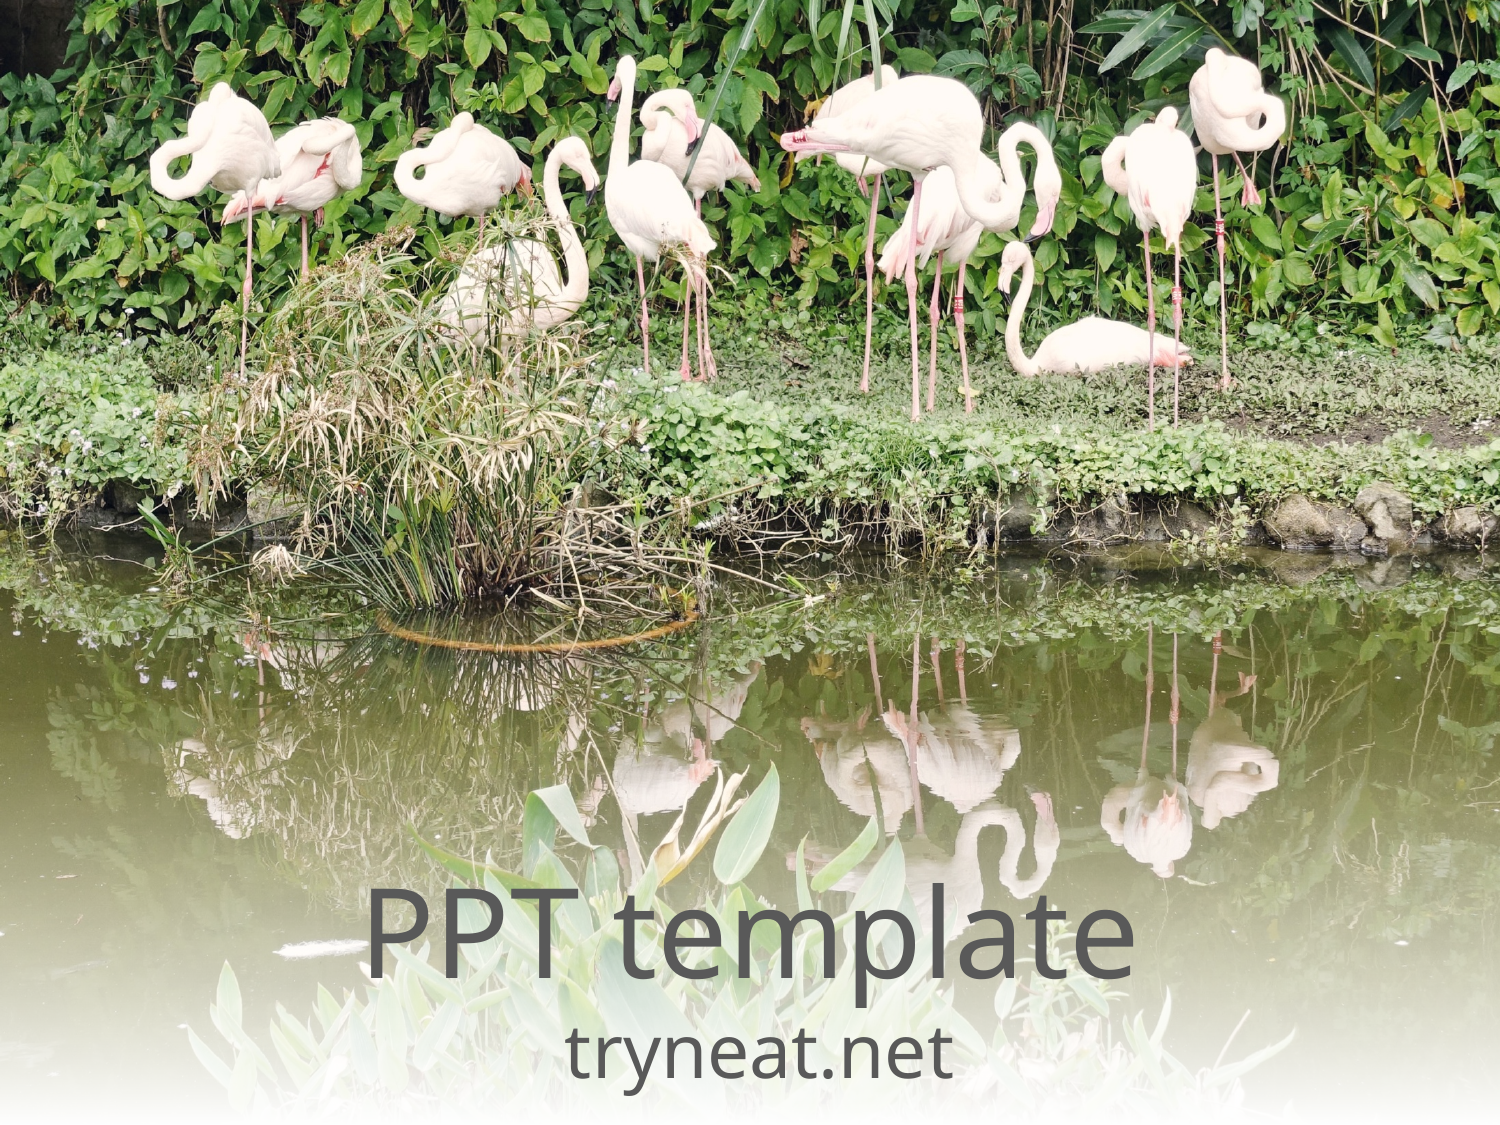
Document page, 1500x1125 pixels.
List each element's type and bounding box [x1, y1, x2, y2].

text_box [0, 0, 1500, 1125]
